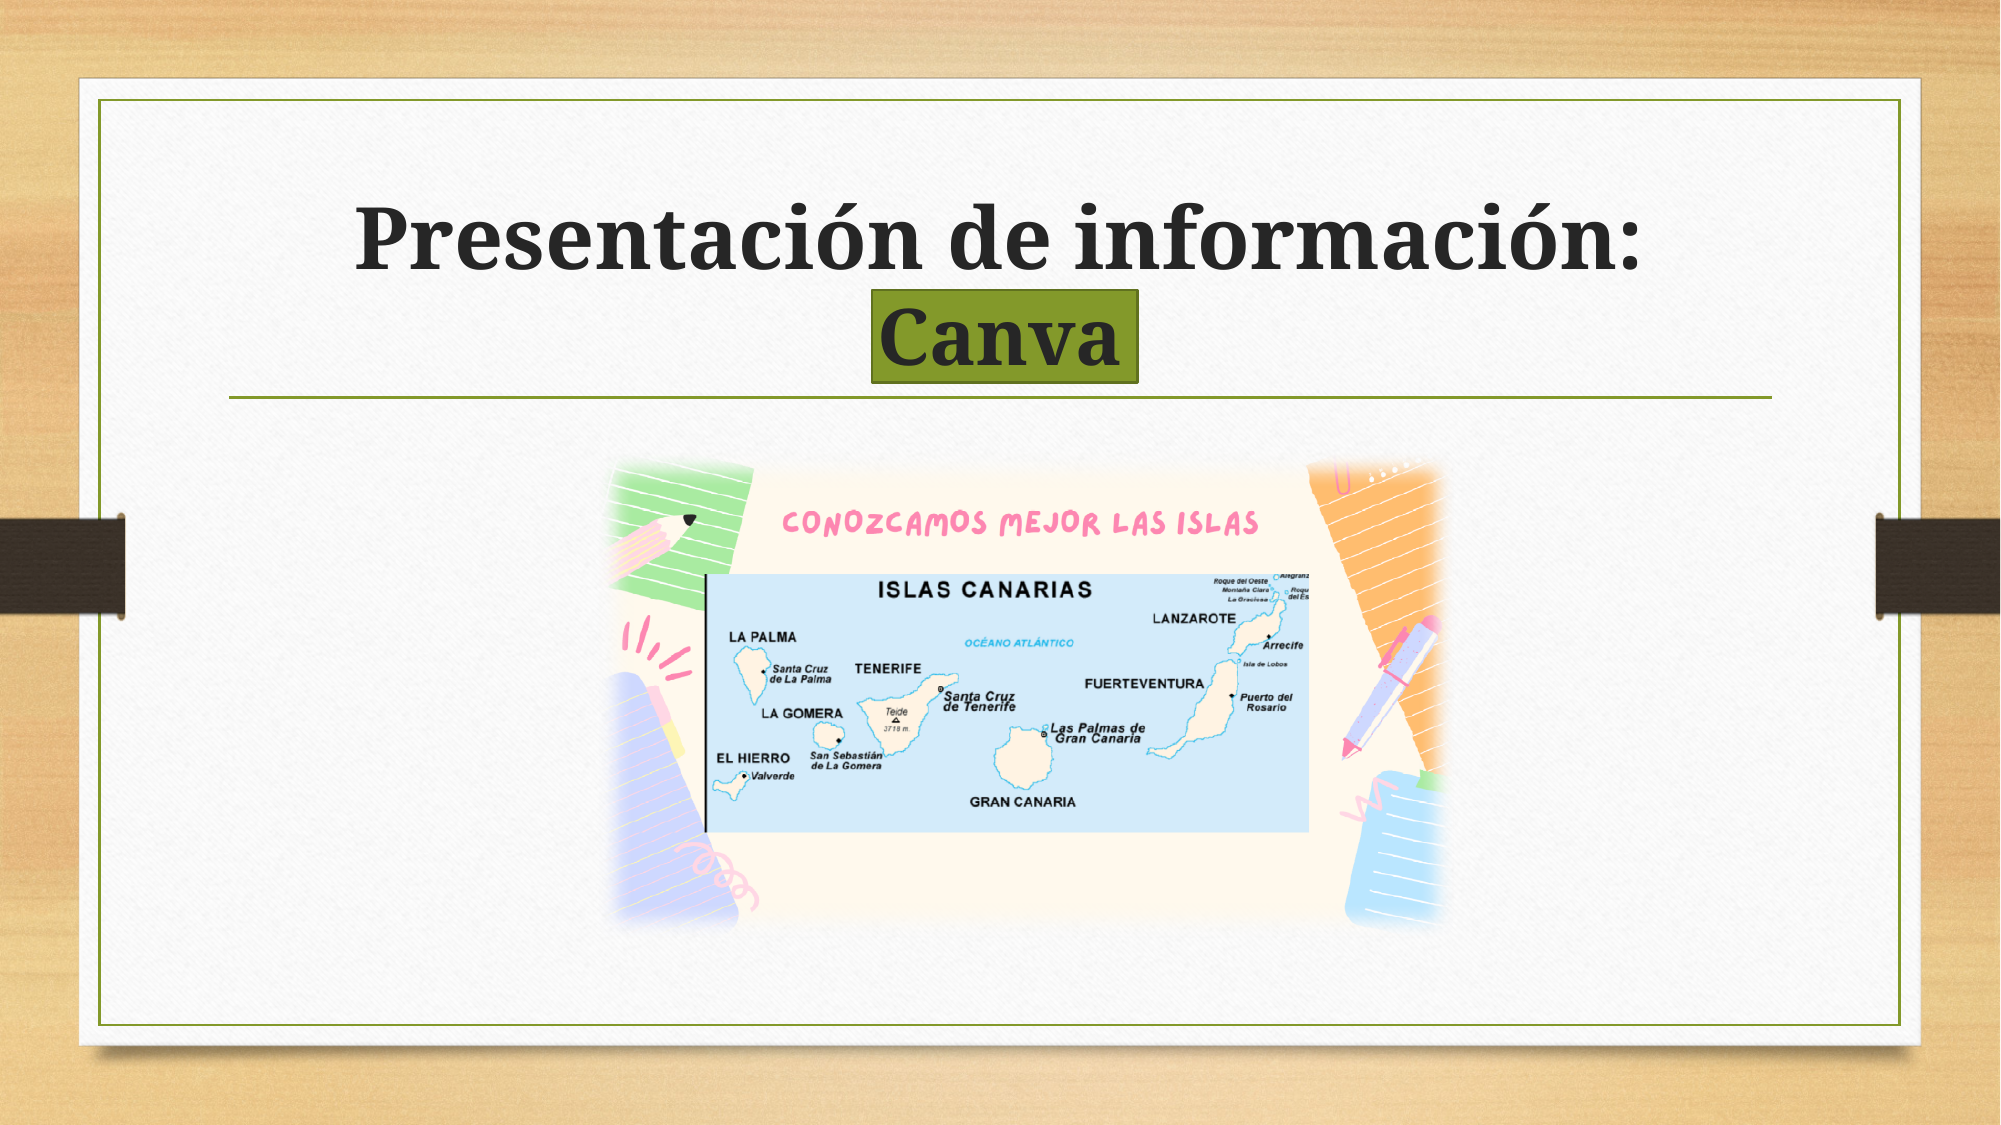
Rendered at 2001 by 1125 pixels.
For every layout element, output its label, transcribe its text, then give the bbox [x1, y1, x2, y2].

title Presentación de información: Canva [212, 174, 1788, 389]
picture [0, 0, 2001, 1125]
